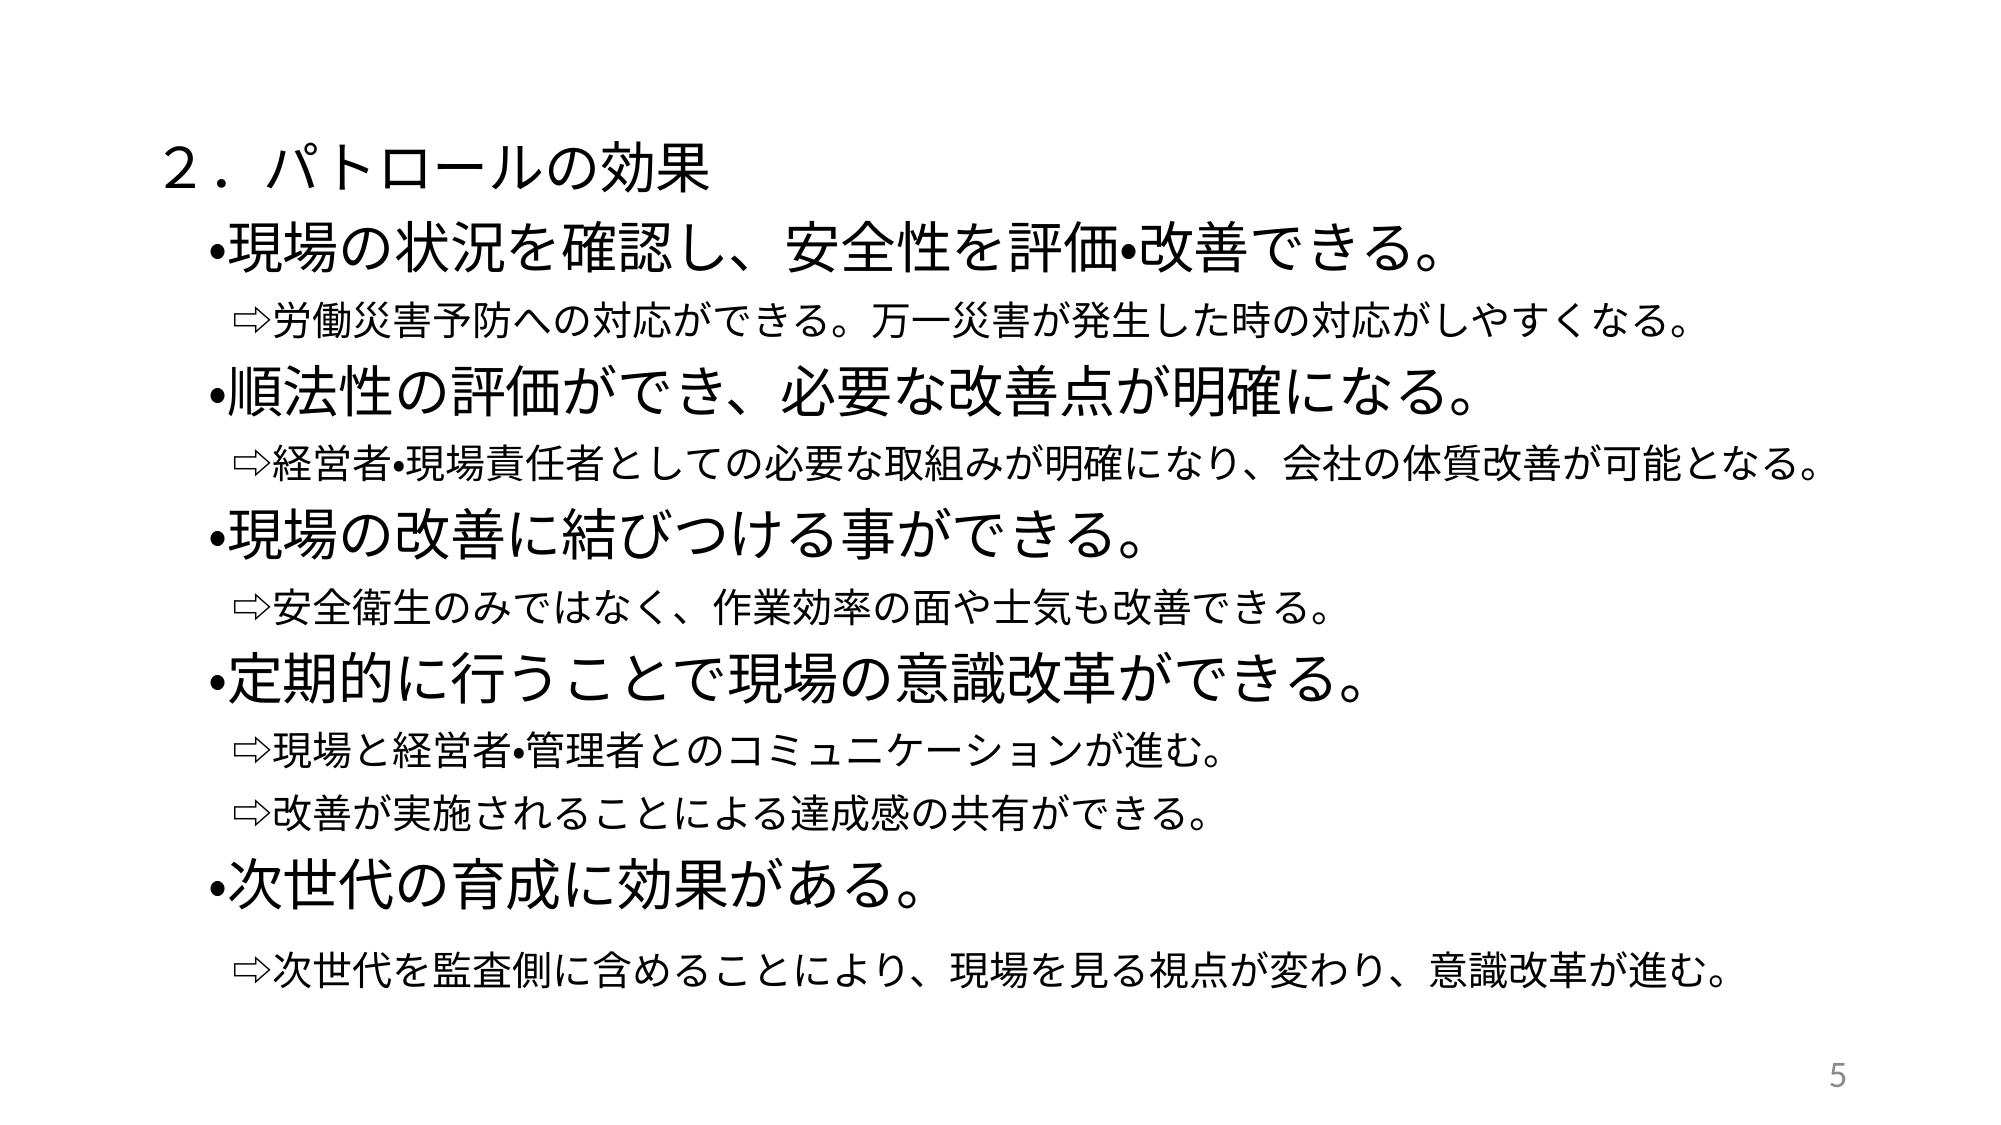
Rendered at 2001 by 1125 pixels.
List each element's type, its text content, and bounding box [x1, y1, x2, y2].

list ２．パトロールの効果 ・現場の状況を確認し、安全性を評価・改善できる。 ⇨労働災害予防への対応ができる。万一災害が発生した時の対応がしやすくなる。 ・順法性の評価ができ、必要な改善点が明確になる。 ⇨経営者・現場責任者としての必要な取組みが明確になり、会社の体質改善が可能となる。 ・現場の改善に結びつける事ができる。 ⇨安全衛生のみではなく、作業効率の面や士気も改善できる。 ・定期的に行うことで現場の意識改革ができる。 ⇨現場と経営者・管理者とのコミュニケーションが進む。 ⇨改善が実施されることによる達成感の共有ができる。 ・次世代の育成に効果がある。 ⇨次世代を監査側に含めることにより、現場を見る視点が変わり、意識改革が進む。 [137, 132, 1863, 1065]
slide_number 5 [1412, 1042, 1863, 1103]
